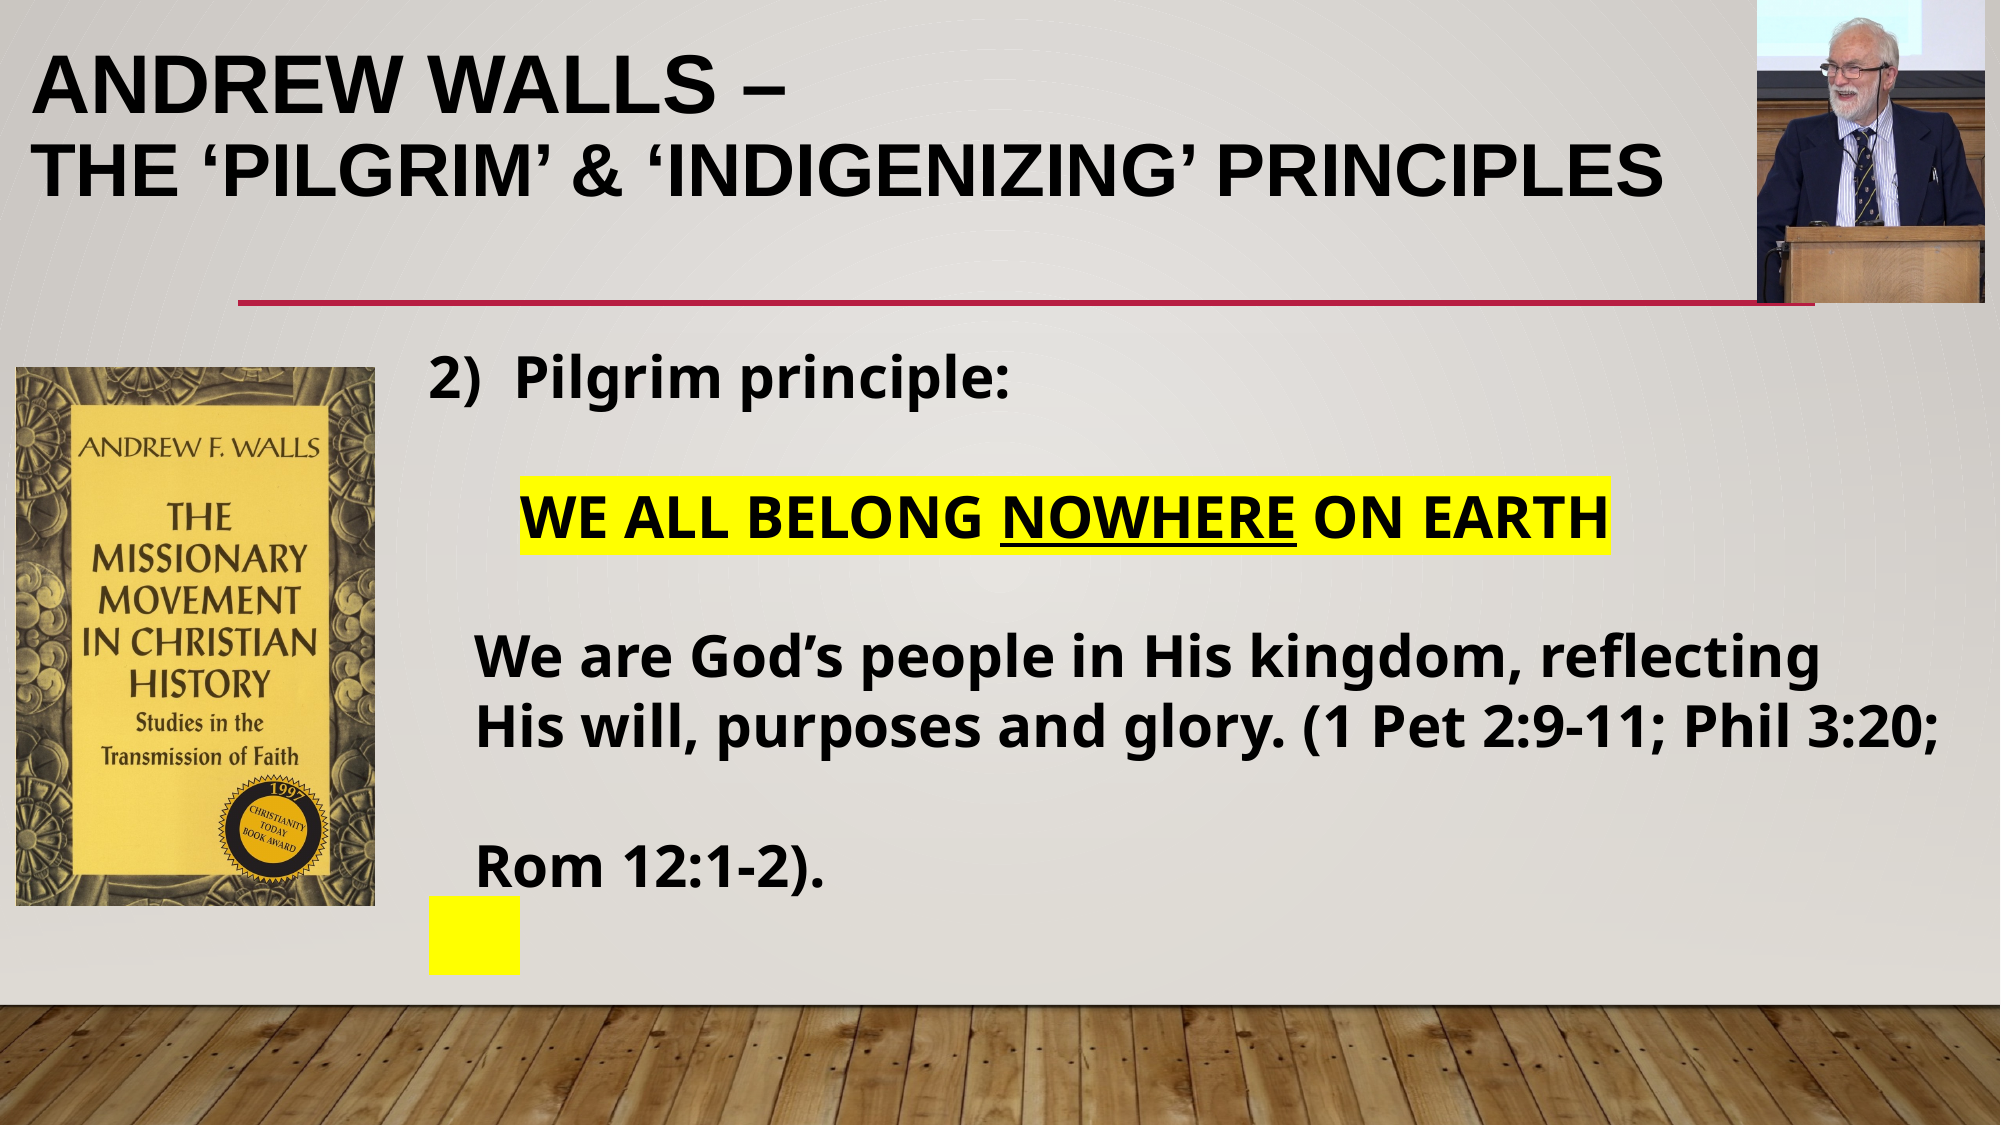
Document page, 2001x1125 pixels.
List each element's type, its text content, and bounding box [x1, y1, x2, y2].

picture [1757, 0, 1986, 303]
picture [0, 1005, 2000, 1125]
text_box Pilgrim principle: WE ALL BELONG NOWHERE ON EARTH We are God’s people in His kingdom, reflecting His will, purposes and glory. (1 Pet 2:9-11; Phil 3:20; Rom 12:1-2). [413, 312, 1985, 1067]
title ANDREW WALLS – the ‘pilgrim’ & ‘indigenizing’ principles [15, 34, 1757, 207]
picture [14, 366, 375, 907]
